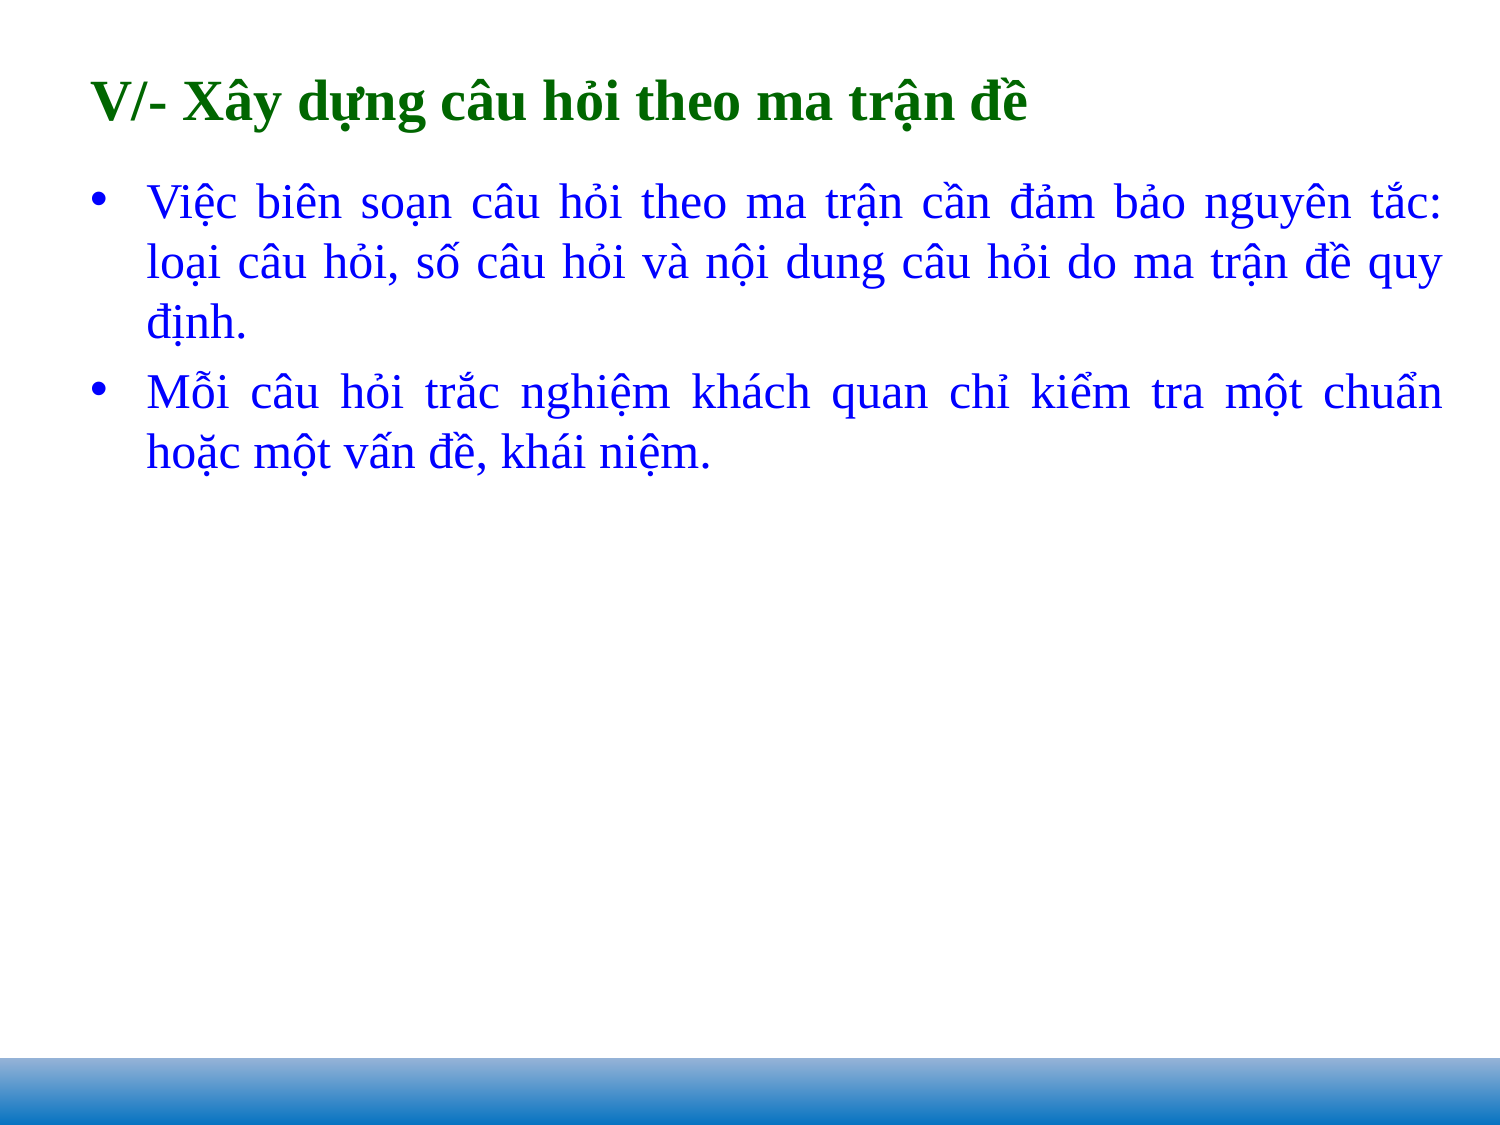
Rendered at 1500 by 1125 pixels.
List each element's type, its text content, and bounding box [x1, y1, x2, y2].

title V/- Xây dựng câu hỏi theo ma trận đề [75, 45, 1459, 149]
list Việc biên soạn câu hỏi theo ma trận cần đảm bảo nguyên tắc: loại câu hỏi, số câu hỏi và nội dung câu hỏi do ma trận đề quy định. Mỗi câu hỏi trắc nghiệm khách quan chỉ kiểm tra một chuẩn hoặc một vấn đề, khái niệm. [75, 160, 1459, 516]
